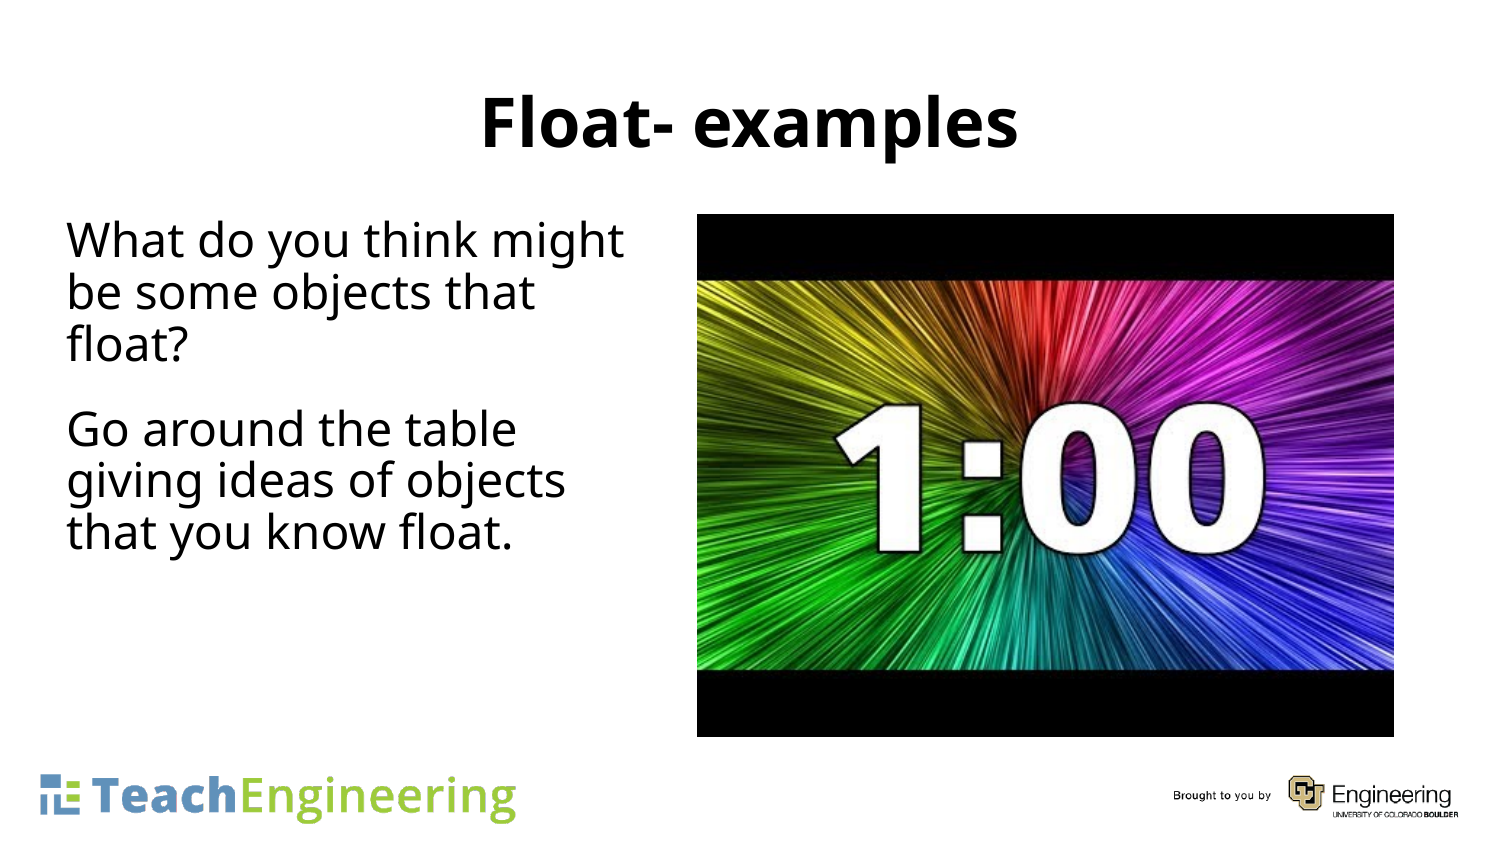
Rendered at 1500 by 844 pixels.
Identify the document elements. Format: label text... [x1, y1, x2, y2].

picture [697, 214, 1394, 737]
list What do you think might be some objects that float? Go around the table giving ideas of objects that you know float. [51, 201, 669, 762]
picture [24, 762, 1475, 830]
title Float- examples [51, 72, 1449, 167]
